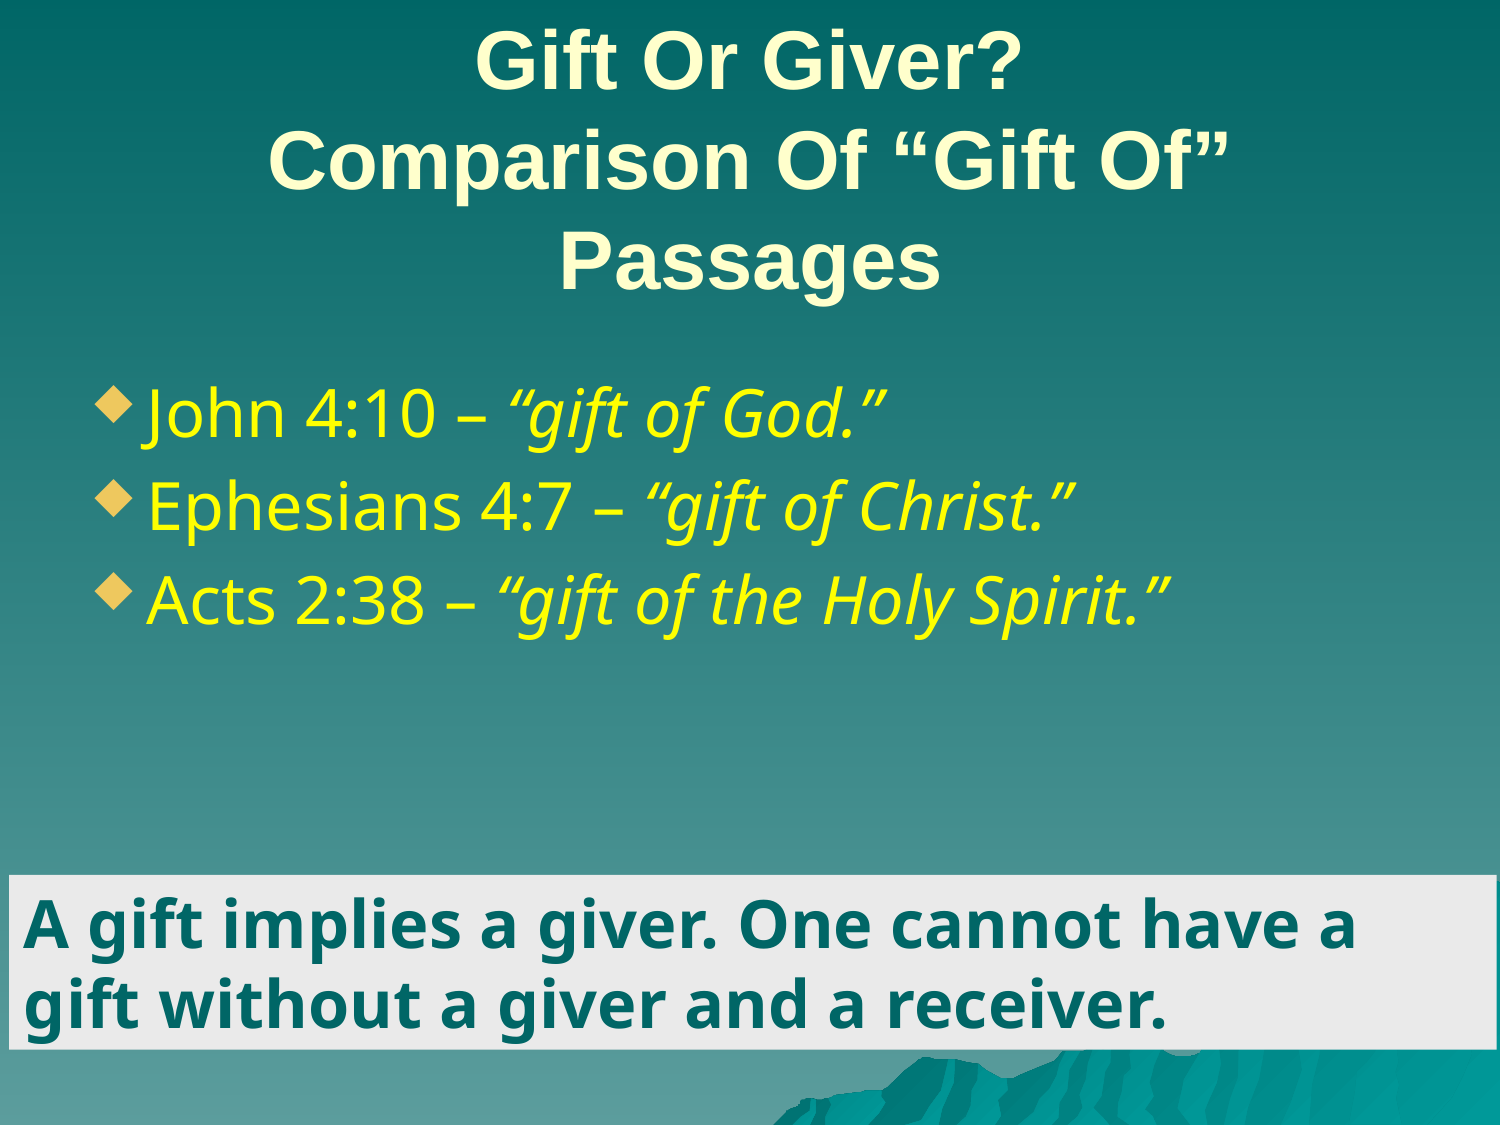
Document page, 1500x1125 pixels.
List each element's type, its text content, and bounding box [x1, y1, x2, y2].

title Gift Or Giver? Comparison Of “Gift Of” Passages [50, 0, 1451, 314]
text_box A gift implies a giver. One cannot have a gift without a giver and a receiver. [9, 874, 1497, 1050]
list John 4:10 – “gift of God.” Ephesians 4:7 – “gift of Christ.” Acts 2:38 – “gift of the Holy Spirit.” [75, 363, 1426, 874]
